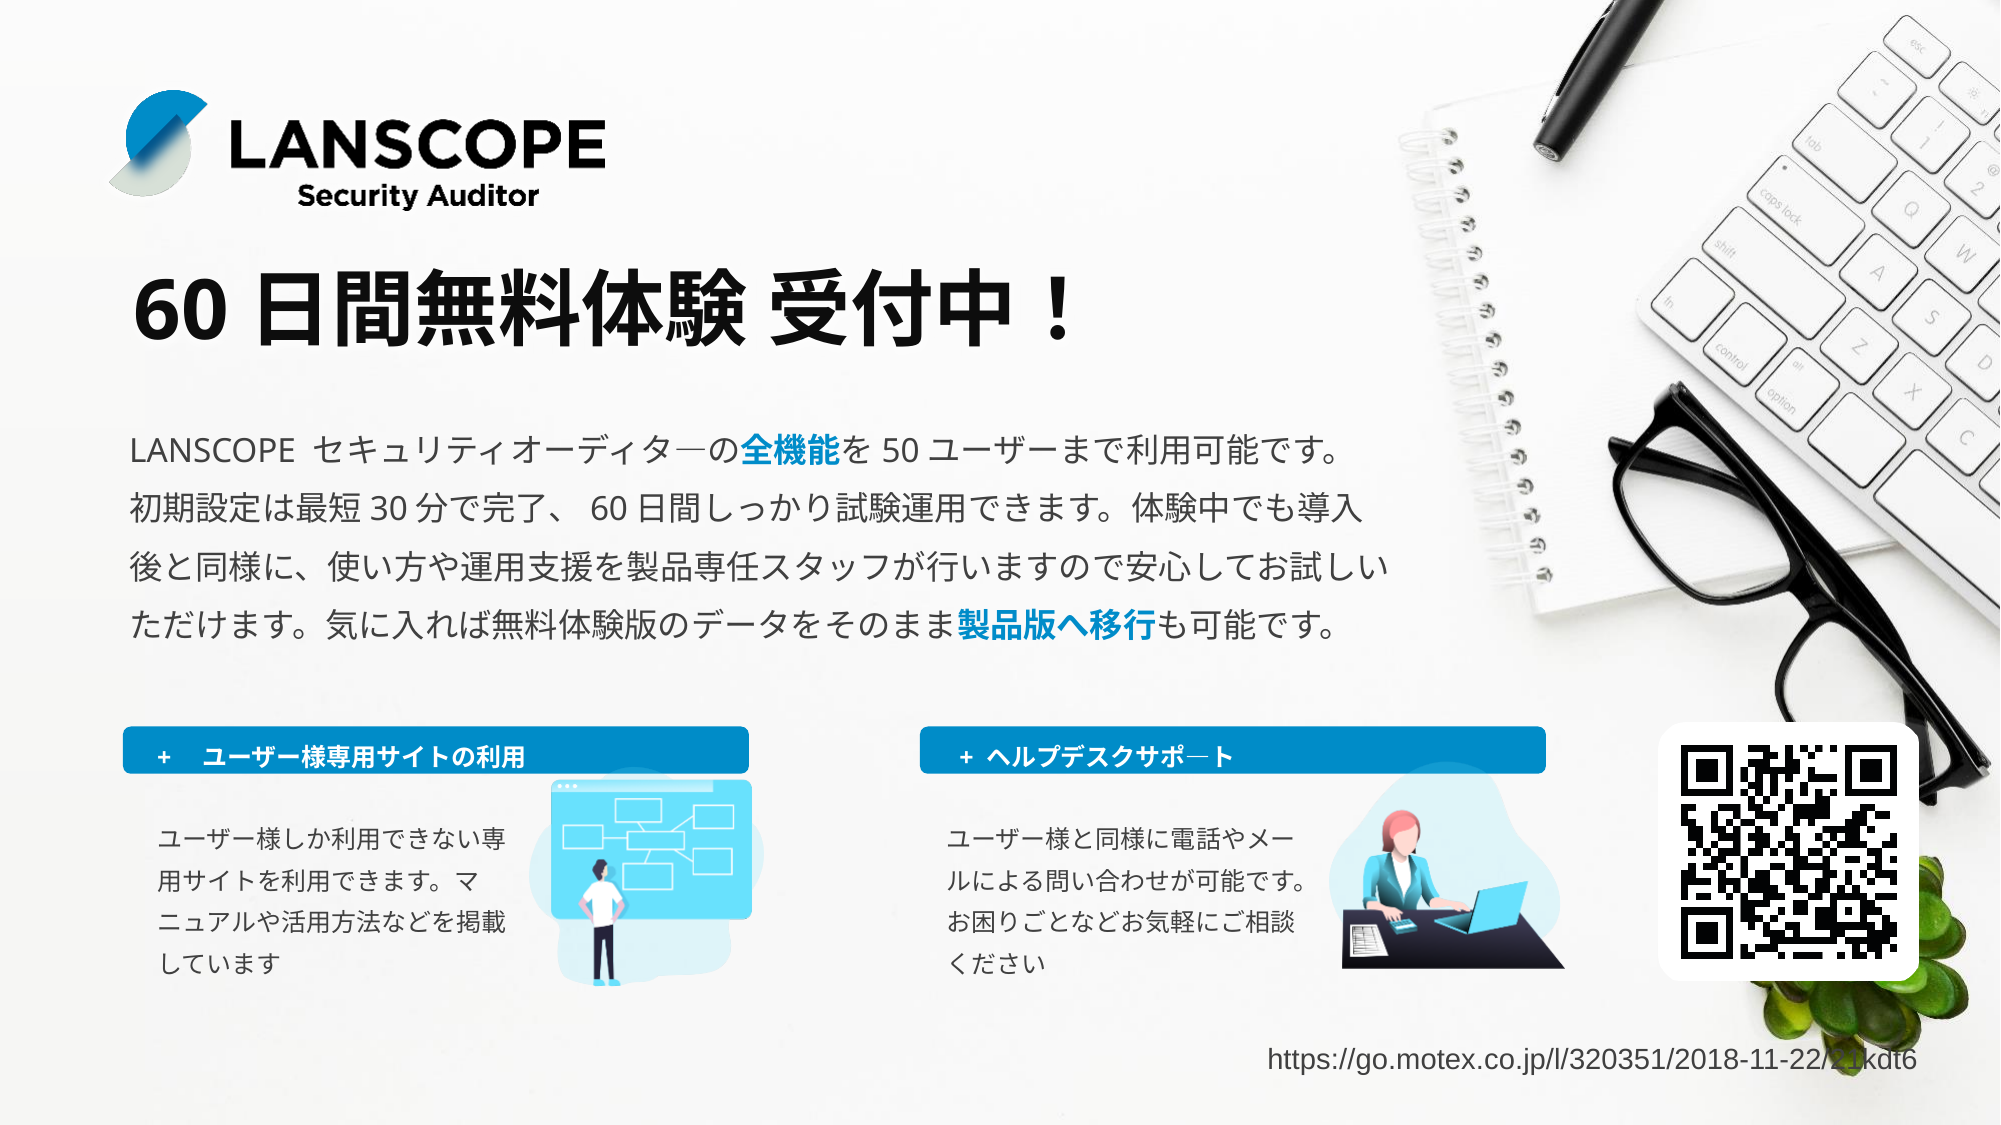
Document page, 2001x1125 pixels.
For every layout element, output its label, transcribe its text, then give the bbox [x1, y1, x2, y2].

text_box [918, 725, 944, 775]
text_box ユーザー様と同様に電話やメールによる問い合わせが可能です。お困りごとなどお気軽にご相談ください [931, 804, 1328, 986]
text_box LANSCOPE セキュリティオーディタ―の全機能を50ユーザーまで利用可能です。 初期設定は最短30分で完了、60日間しっかり試験運用できます。体験中でも導入後と同様に、使い方や運用支援を製品専任スタッフが行いますので安心してお試しいただけます。気に入れば無料体験版のデータをそのまま製品版へ移行も可能です。​ [114, 403, 1410, 652]
text_box 60日間無料体験 受付中！ [118, 229, 1544, 365]
picture [145, 0, 2000, 1125]
text_box https://go.motex.co.jp/l/320351/2018-11-22/21kdt6 [1252, 1032, 1934, 1083]
text_box [121, 725, 142, 775]
text_box [1478, 725, 1547, 747]
picture [109, 90, 605, 211]
text_box + ユーザー様専用サイトの利用 [142, 719, 676, 779]
text_box ユーザー様しか利用できない専用サイトを利用できます。マニュアルや活用方法などを掲載しています [142, 804, 529, 986]
text_box + ヘルプデスクサポ―ト [944, 719, 1478, 779]
text_box [676, 725, 750, 759]
